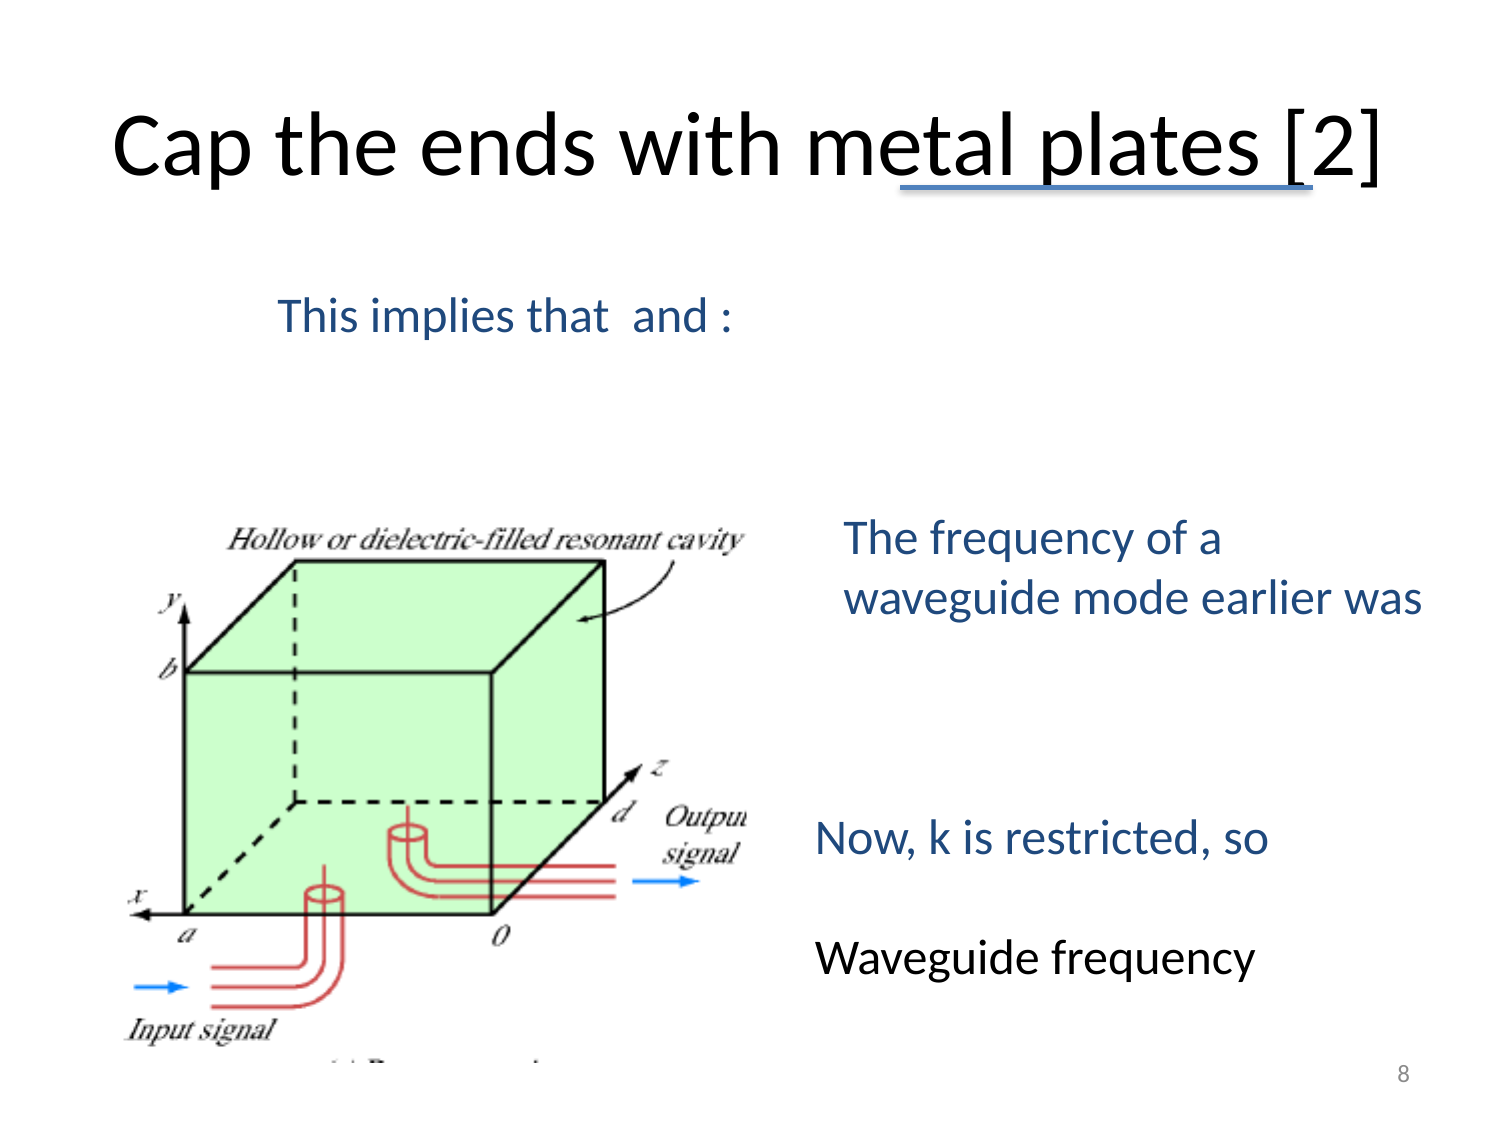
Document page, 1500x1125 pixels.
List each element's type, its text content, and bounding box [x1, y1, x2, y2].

picture [38, 488, 773, 1063]
slide_number 8 [1074, 1042, 1425, 1103]
title Cap the ends with metal plates [2] [75, 45, 1425, 233]
